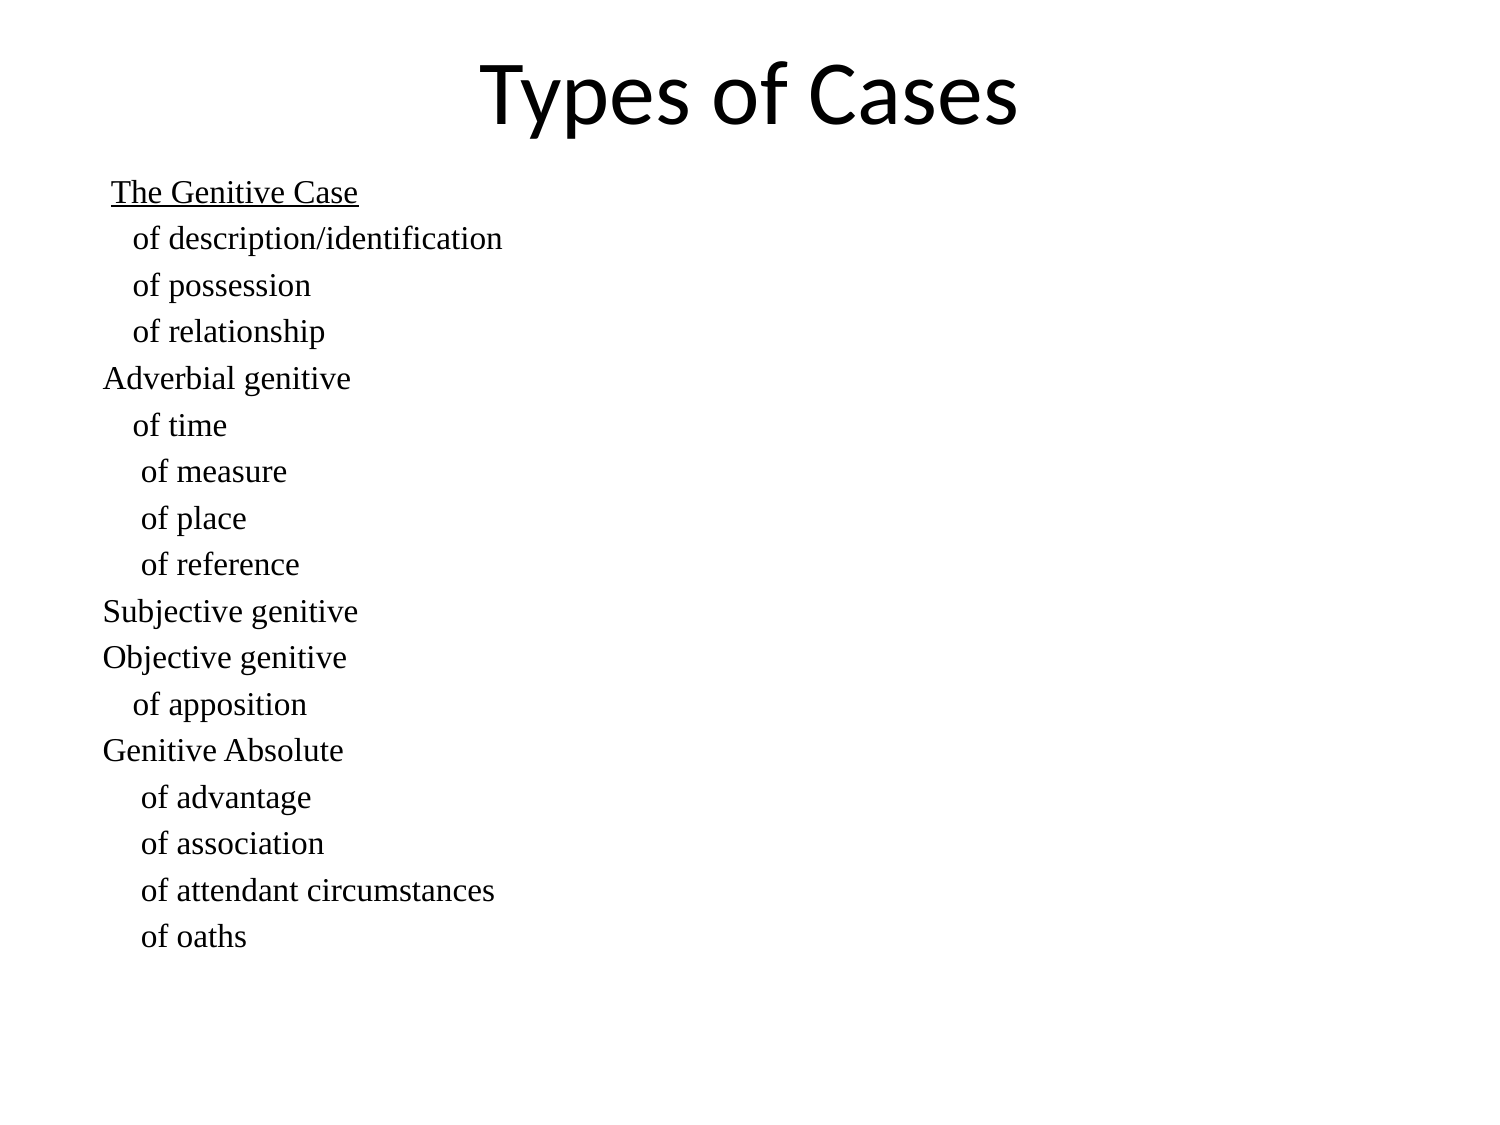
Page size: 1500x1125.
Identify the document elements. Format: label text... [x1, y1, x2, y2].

title Types of Cases [75, 24, 1425, 150]
list The Genitive Case of description/identification of possession of relationship Adverbial genitive of time of measure of place of reference Subjective genitive Objective genitive of apposition Genitive Absolute of advantage of association of attendant circumstances of oaths [87, 162, 1438, 1113]
